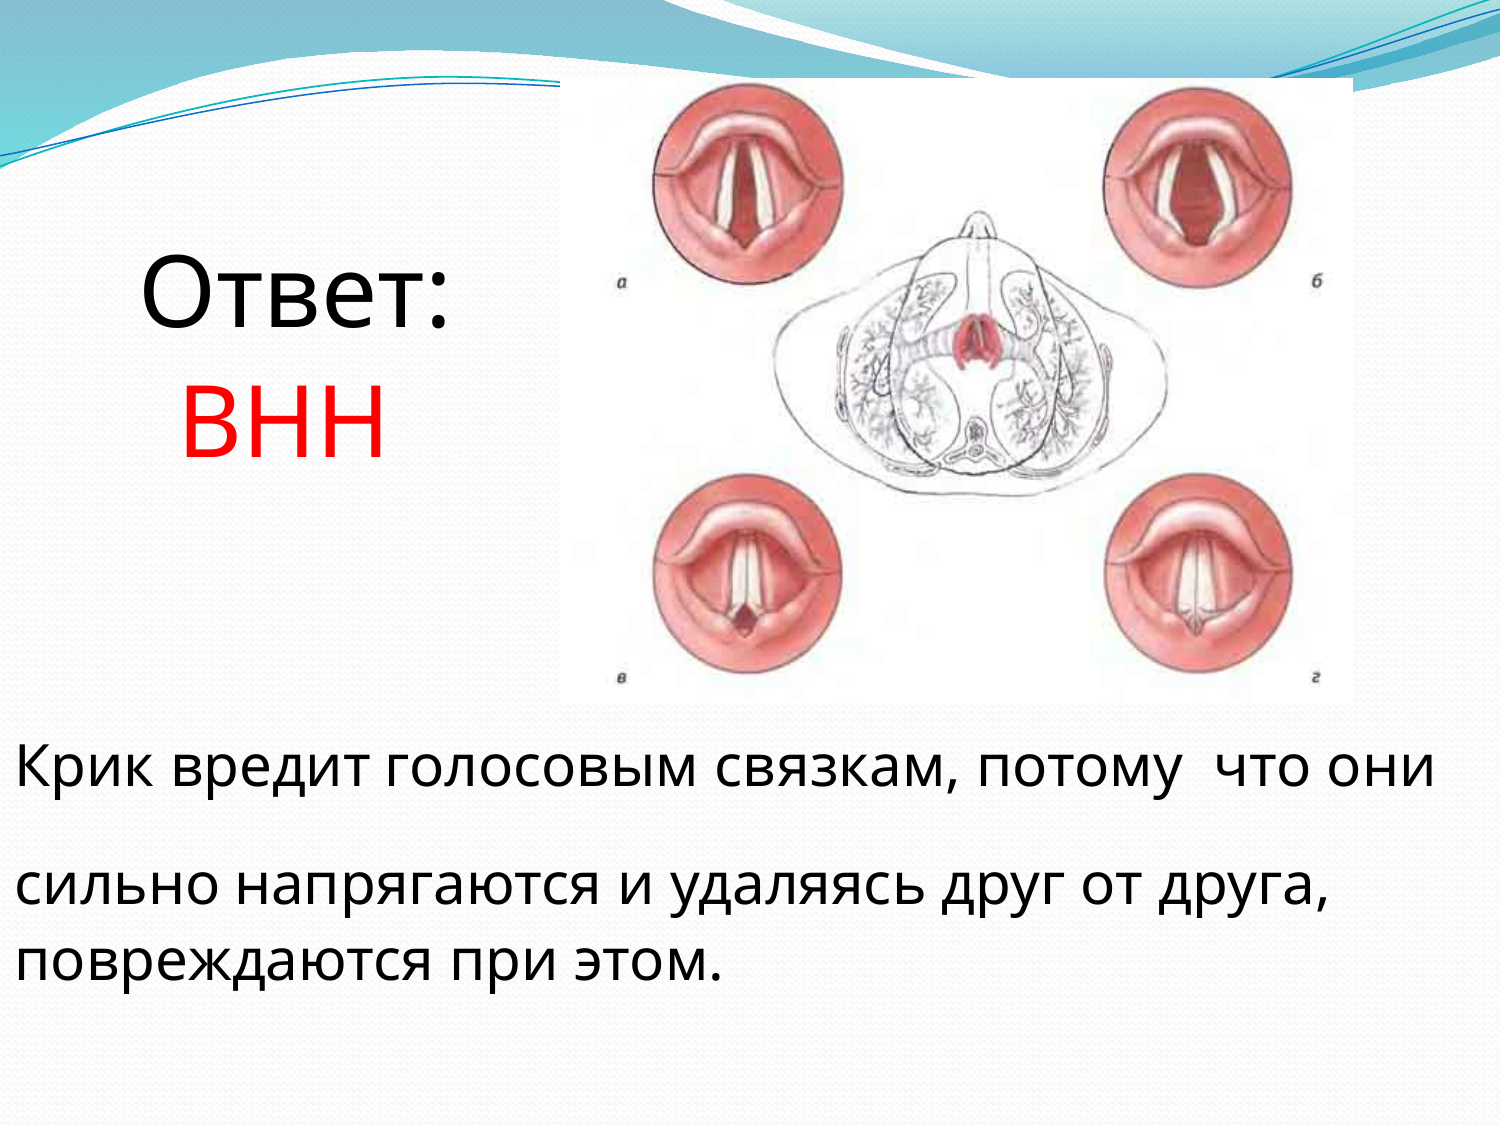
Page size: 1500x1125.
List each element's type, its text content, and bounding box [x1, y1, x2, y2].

text_box Ответ: [123, 219, 467, 355]
picture [559, 77, 1353, 705]
text_box Крик вредит голосовым связкам, потому что они сильно напрягаются и удаляясь друг от друга, повреждаются при этом. [0, 680, 1500, 1000]
text_box ВНН [162, 349, 406, 485]
